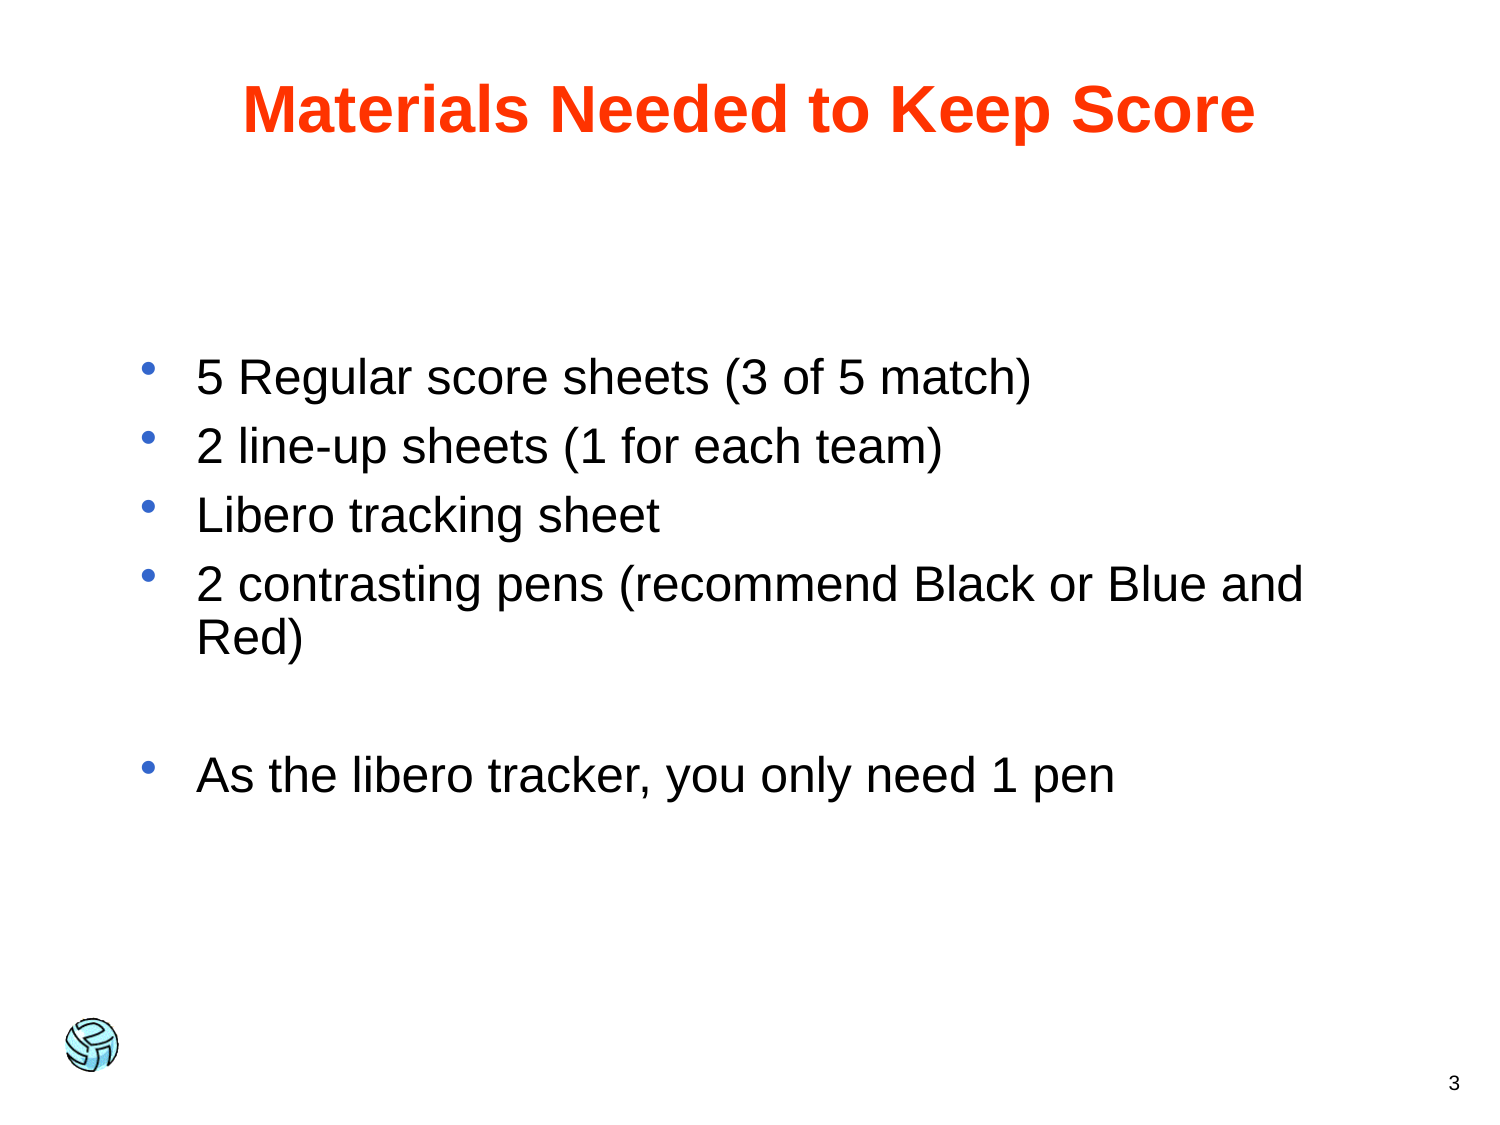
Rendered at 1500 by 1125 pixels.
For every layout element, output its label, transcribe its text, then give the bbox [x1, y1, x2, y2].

slide_number 3 [1399, 1061, 1476, 1113]
picture [63, 1015, 121, 1075]
list 5 Regular score sheets (3 of 5 match) 2 line-up sheets (1 for each team) Libero tracking sheet 2 contrasting pens (recommend Black or Blue and Red) As the libero tracker, you only need 1 pen [125, 343, 1425, 805]
title Materials Needed to Keep Score [0, 12, 1500, 200]
